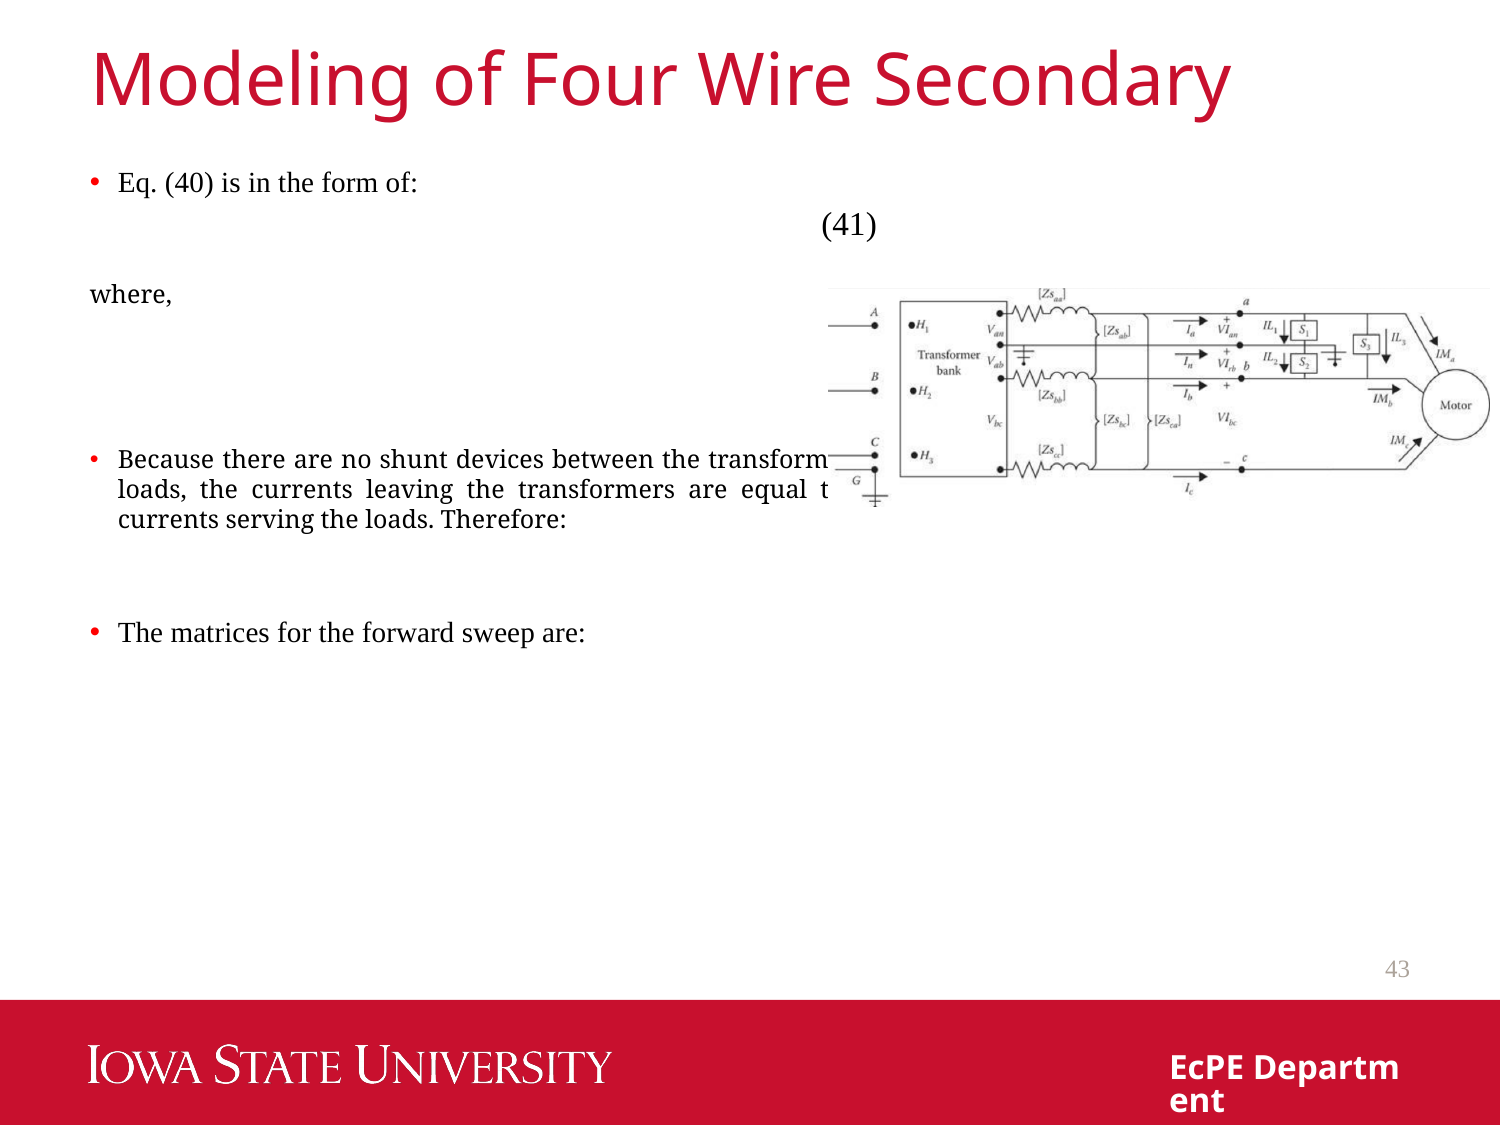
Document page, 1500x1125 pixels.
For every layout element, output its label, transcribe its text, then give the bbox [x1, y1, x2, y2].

title Modeling of Four Wire Secondary [74, 24, 1426, 128]
slide_number 43 [1074, 937, 1425, 998]
text_box (41) [806, 194, 892, 250]
picture [87, 1044, 613, 1088]
footer EcPE Department [1154, 1038, 1425, 1099]
picture [828, 288, 1491, 507]
